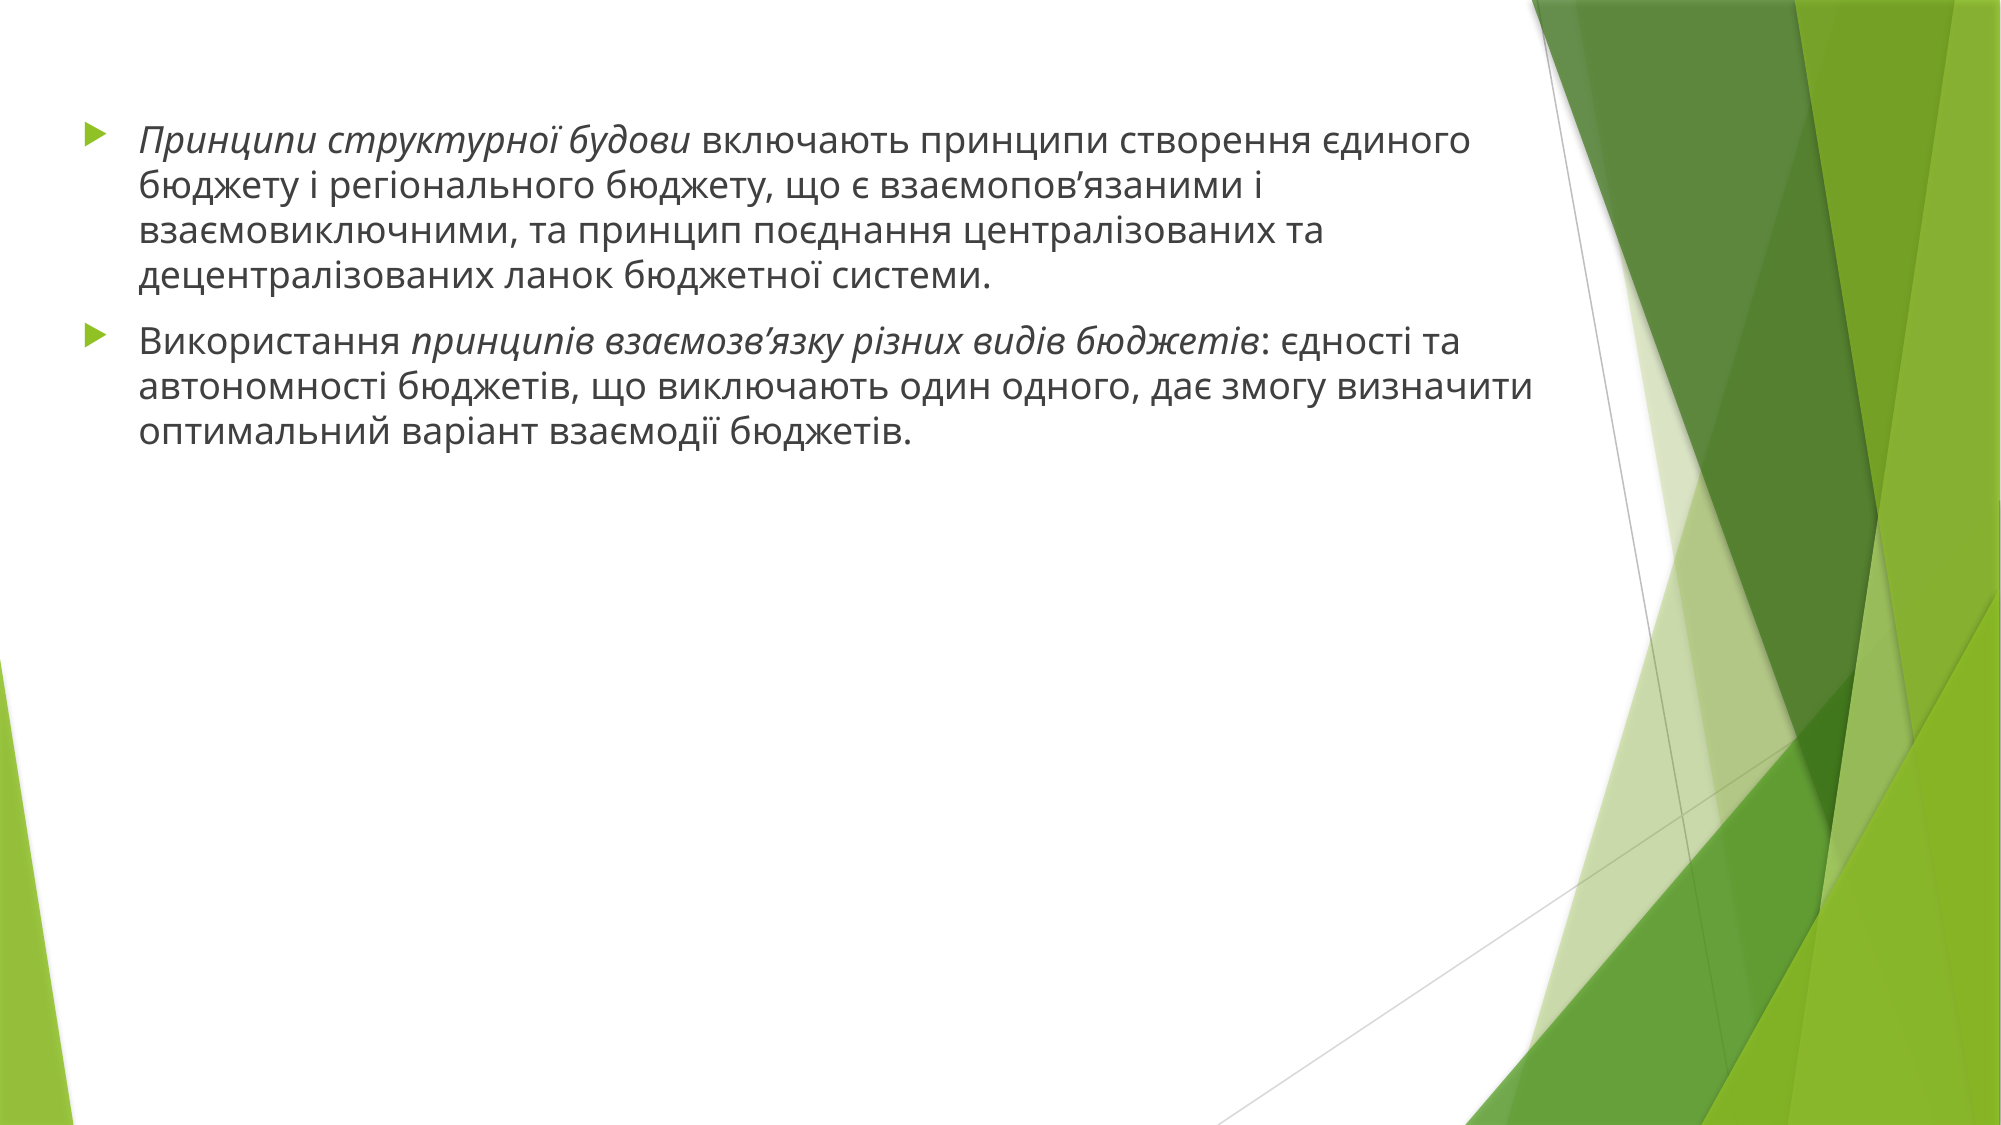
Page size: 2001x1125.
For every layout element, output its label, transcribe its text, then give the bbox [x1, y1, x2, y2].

list Принципи структурної будови включають принципи створення єдиного бюджету і регіонального бюджету, що є взаємопов’язаними і взаємовиключними, та принцип поєднання централізованих та децентралізованих ланок бюджетної системи. Використання принципів взаємозв’язку різних видів бюджетів: єдності та автономності бюджетів, що виключають один одного, дає змогу визначити оптимальний варіант взаємодії бюджетів. [67, 42, 1610, 1066]
